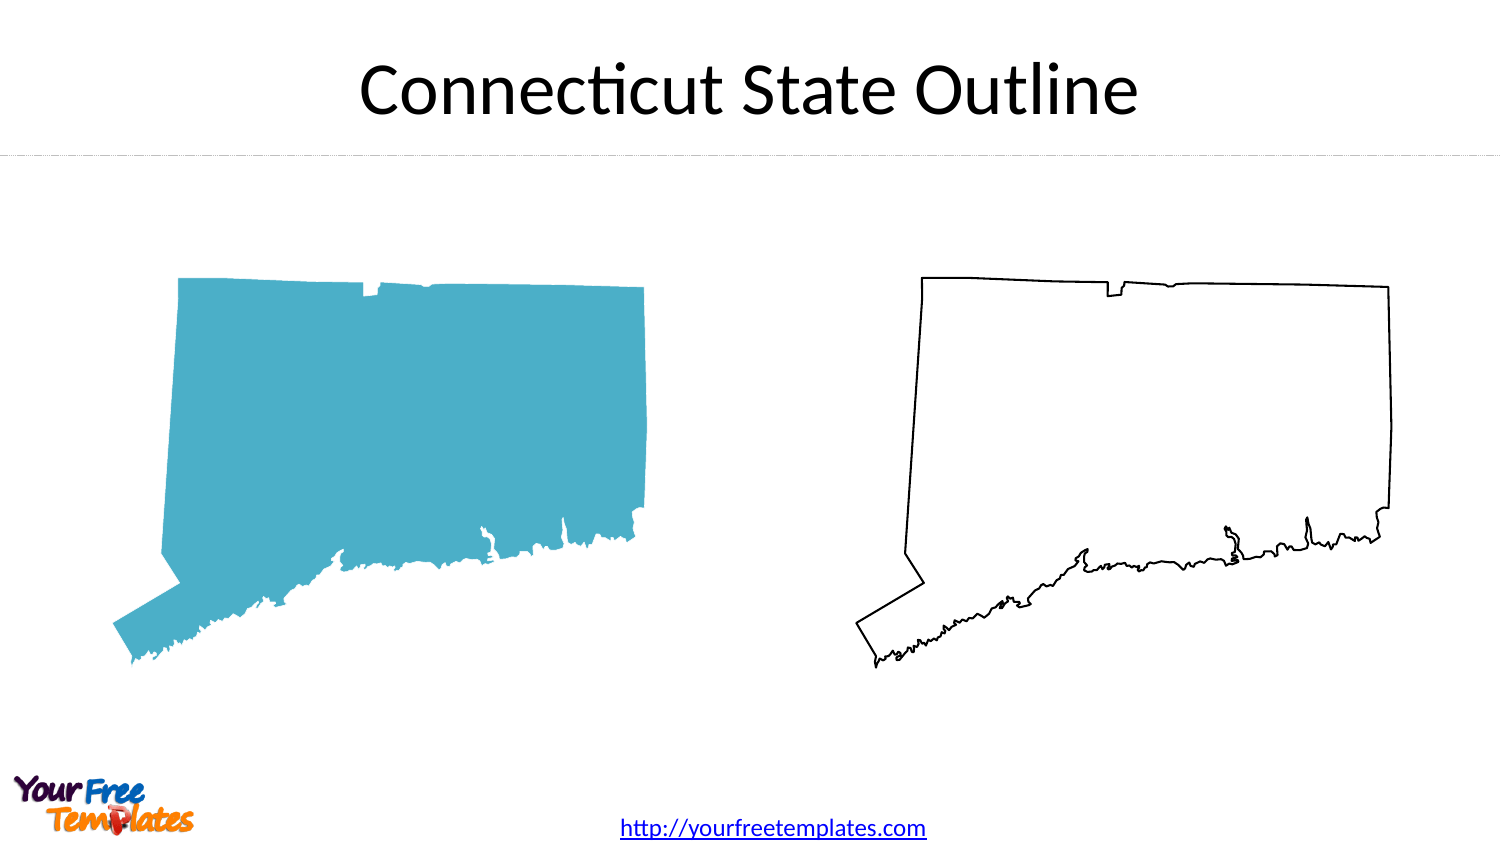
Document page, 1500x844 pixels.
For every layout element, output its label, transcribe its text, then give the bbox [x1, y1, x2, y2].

title Connecticut State Outline [75, 14, 1425, 155]
picture [10, 768, 202, 839]
text_box [856, 277, 1392, 668]
text_box [112, 277, 648, 668]
